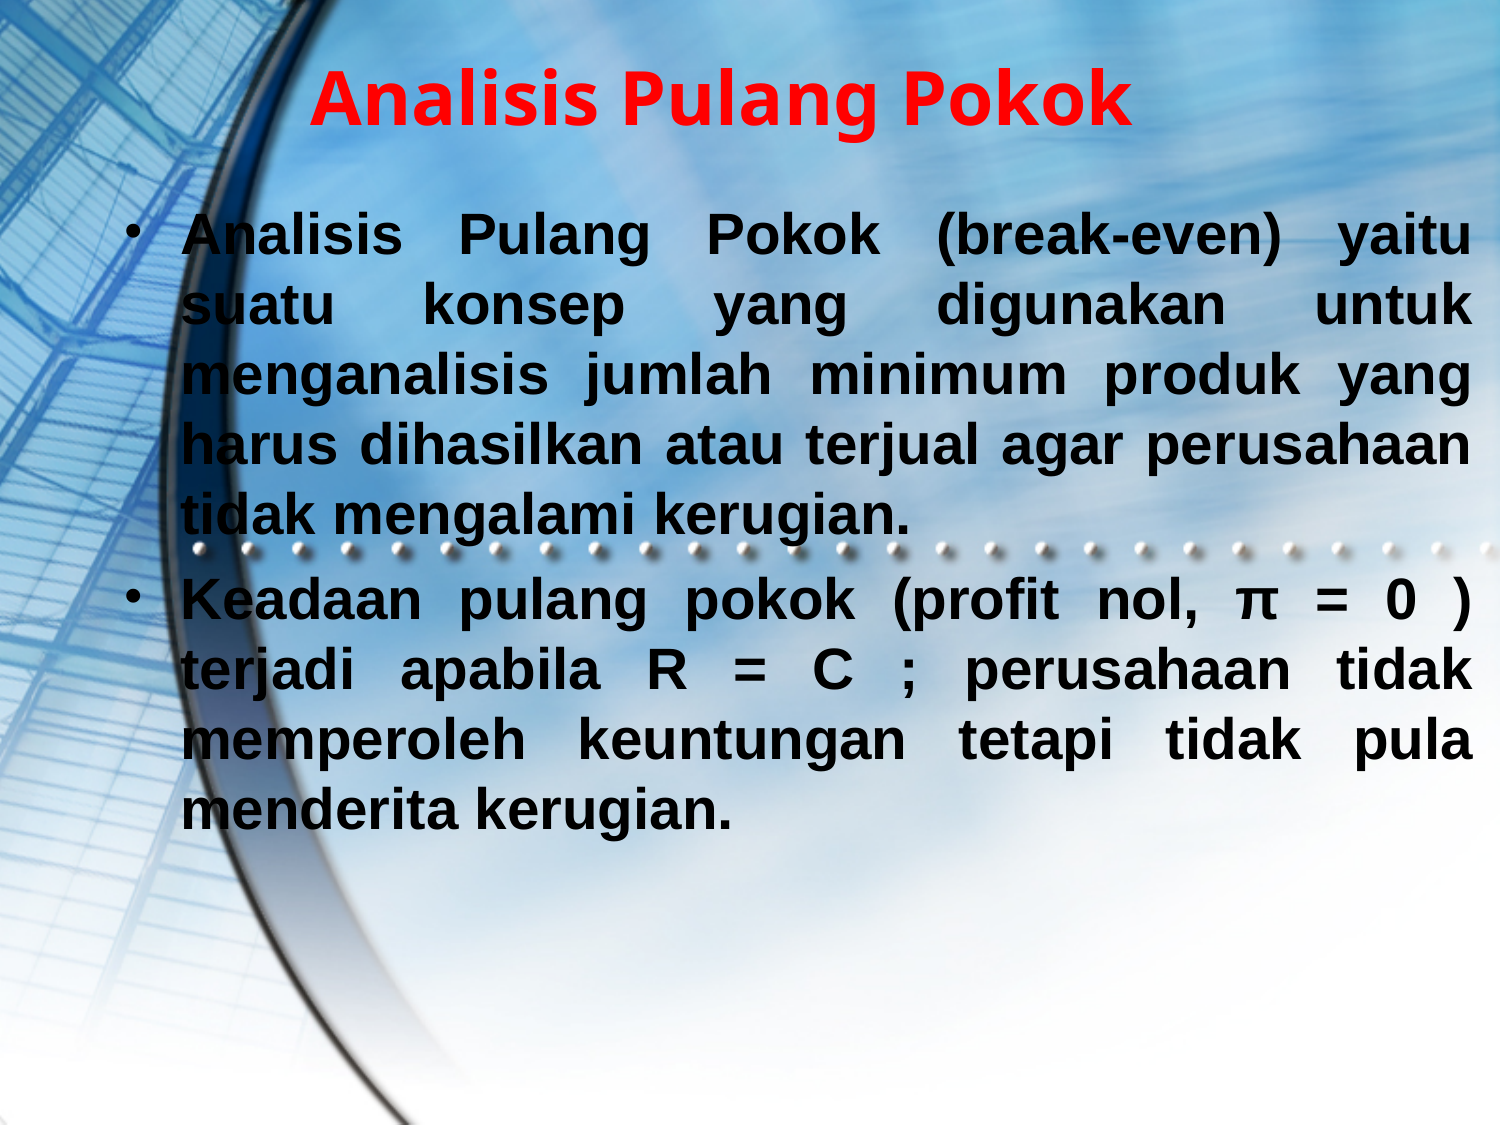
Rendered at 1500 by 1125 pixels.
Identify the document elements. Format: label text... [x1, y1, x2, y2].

list Analisis Pulang Pokok (break-even) yaitu suatu konsep yang digunakan untuk menganalisis jumlah minimum produk yang harus dihasilkan atau terjual agar perusahaan tidak mengalami kerugian. Keadaan pulang pokok (profit nol, π = 0 ) terjadi apabila R = C ; perusahaan tidak memperoleh keuntungan tetapi tidak pula menderita kerugian. [123, 196, 1474, 917]
picture [0, 0, 1500, 1125]
title Analisis Pulang Pokok [295, 42, 1495, 238]
